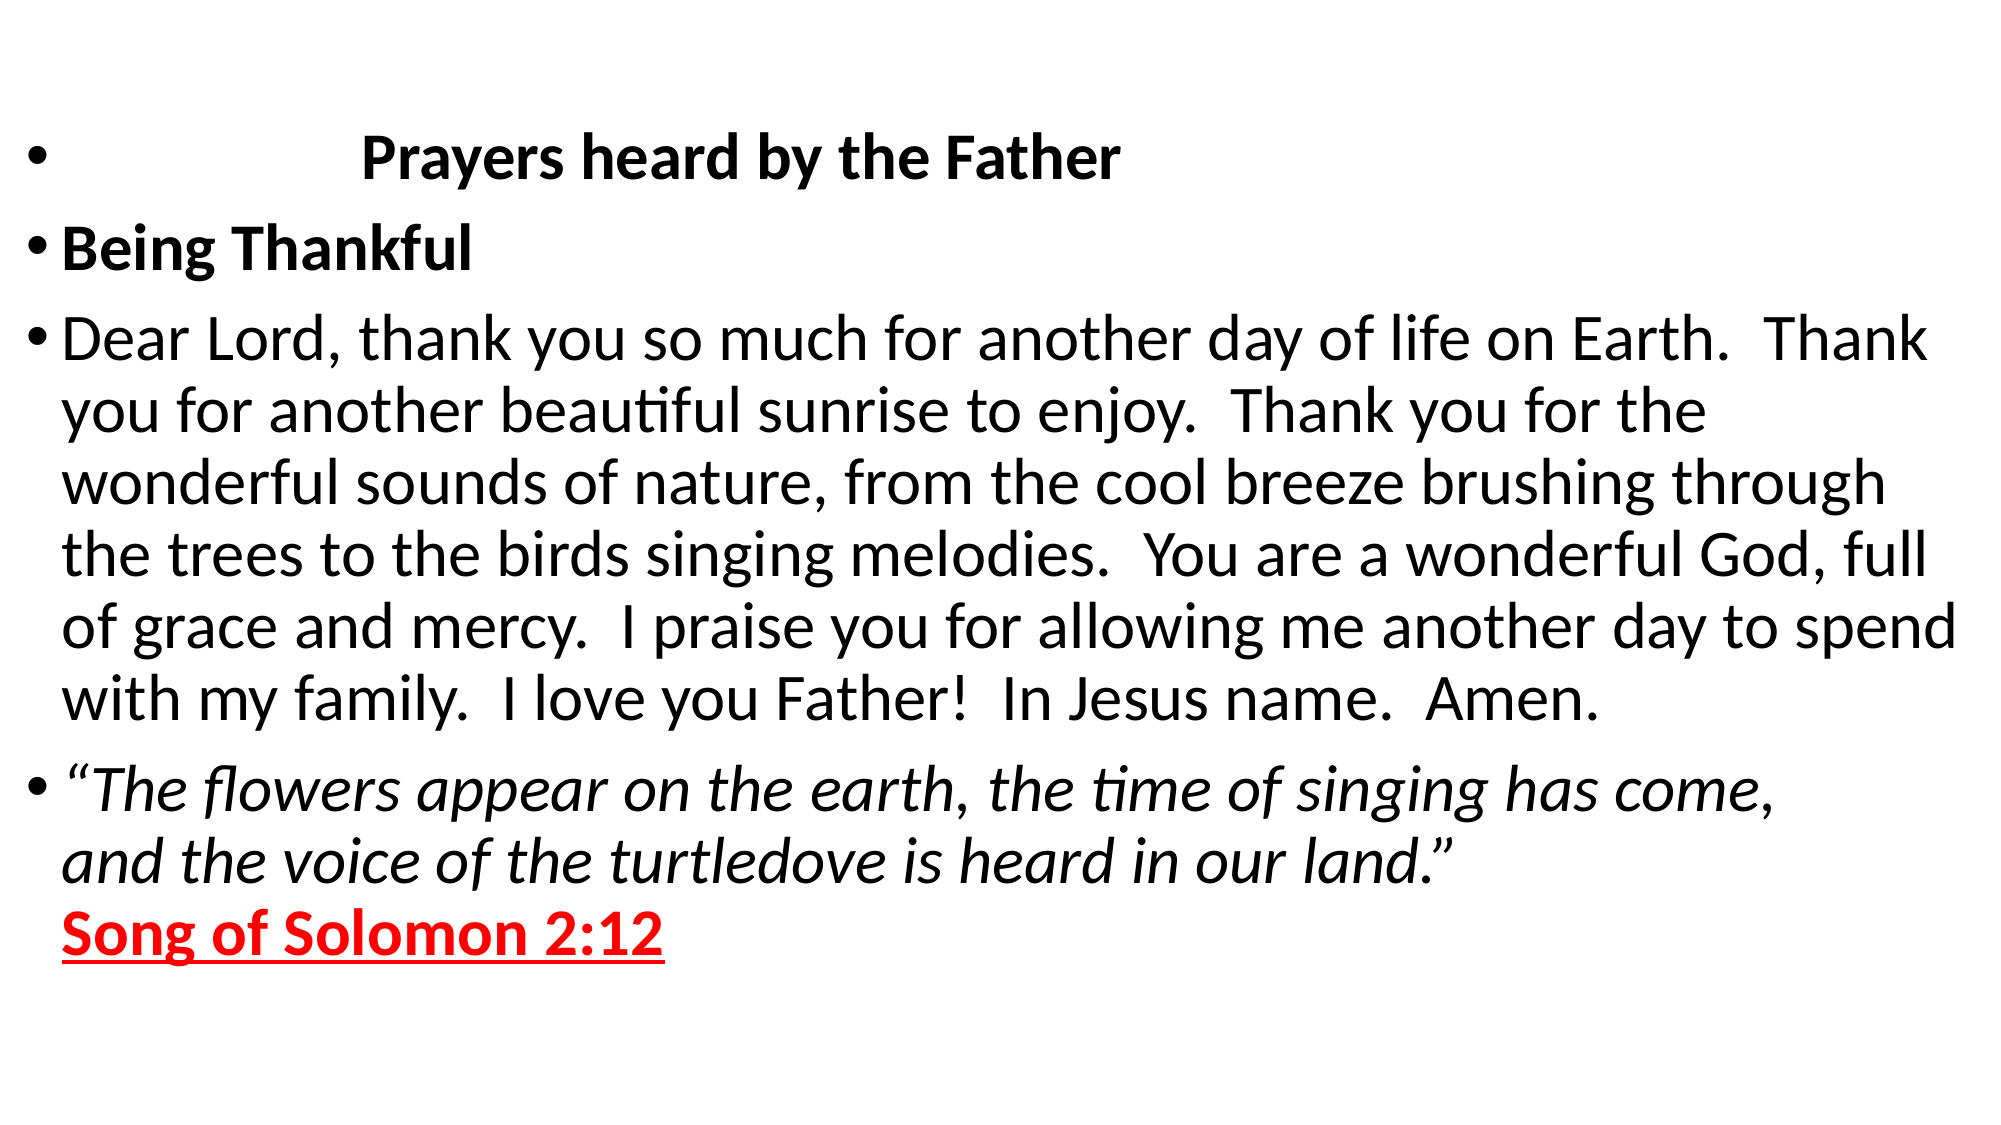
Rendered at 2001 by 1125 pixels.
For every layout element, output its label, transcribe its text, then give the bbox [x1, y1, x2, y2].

list Prayers heard by the Father Being Thankful Dear Lord, thank you so much for another day of life on Earth. Thank you for another beautiful sunrise to enjoy. Thank you for the wonderful sounds of nature, from the cool breeze brushing through the trees to the birds singing melodies. You are a wonderful God, full of grace and mercy. I praise you for allowing me another day to spend with my family. I love you Father! In Jesus name. Amen. “The flowers appear on the earth, the time of singing has come, and the voice of the turtledove is heard in our land.” Song of Solomon 2:12 [10, 15, 2000, 1125]
